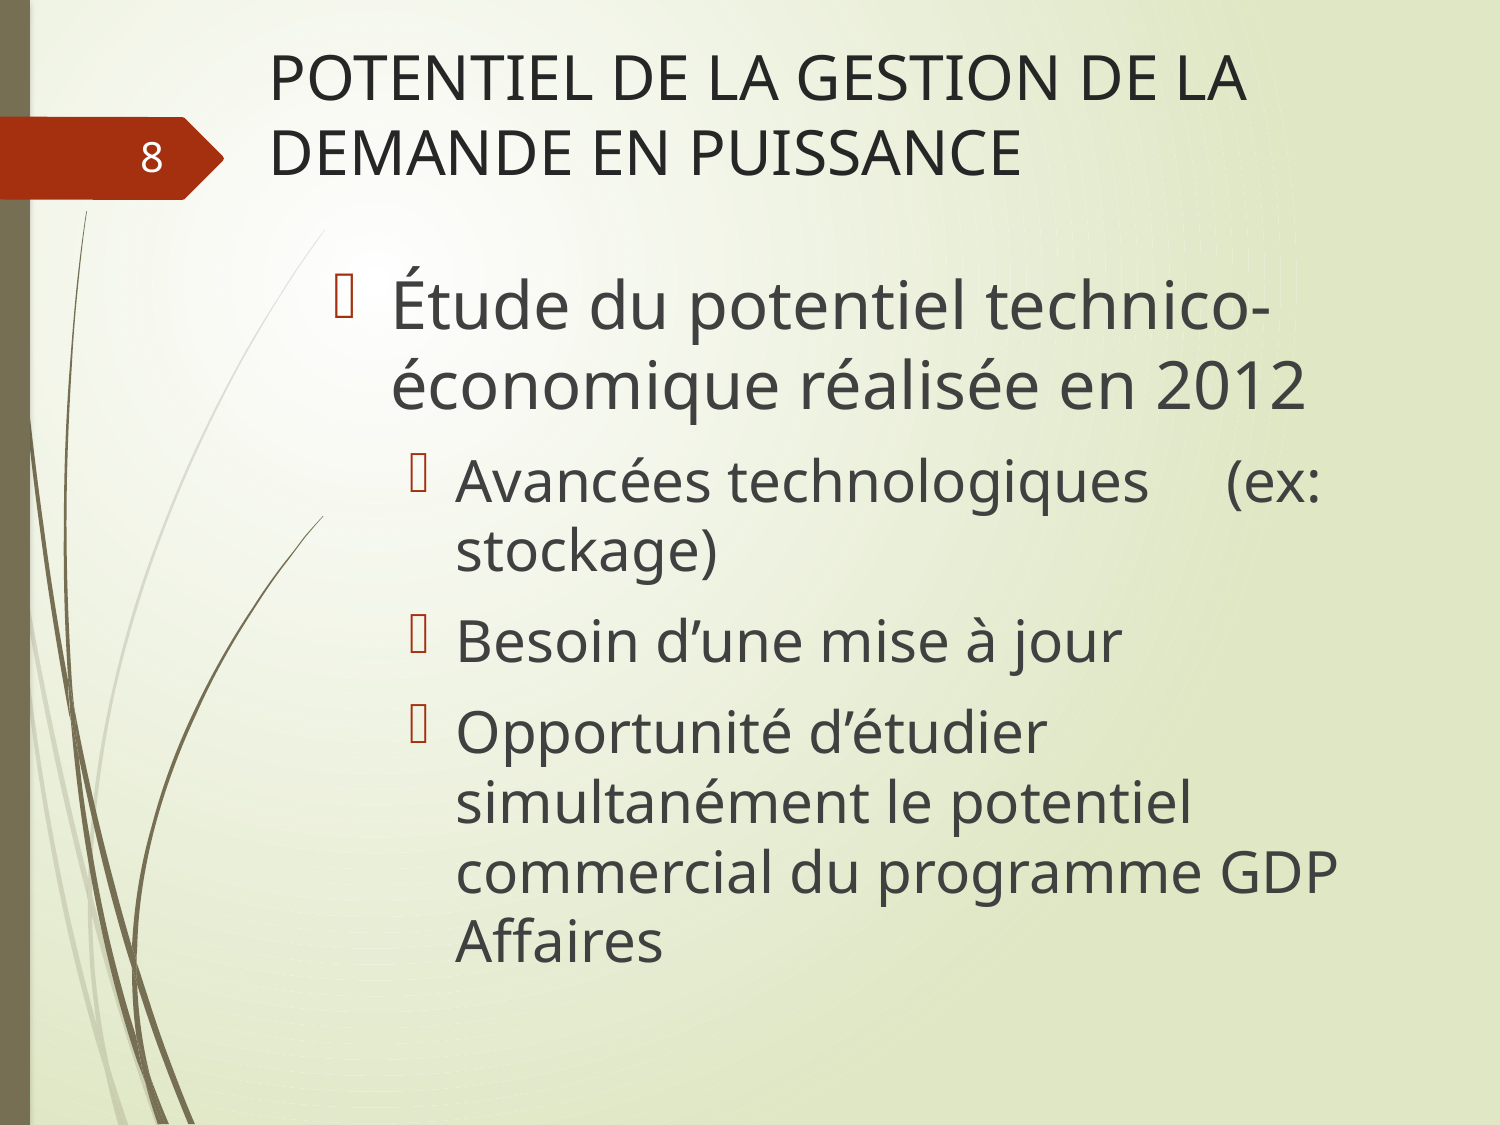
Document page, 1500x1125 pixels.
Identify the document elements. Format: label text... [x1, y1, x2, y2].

title POTENTIEL DE LA GESTION DE LA DEMANDE EN PUISSANCE [253, 30, 1459, 255]
slide_number 8 [83, 129, 180, 190]
list Étude du potentiel technico-économique réalisée en 2012 Avancées technologiques (ex: stockage) Besoin d’une mise à jour Opportunité d’étudier simultanément le potentiel commercial du programme GDP Affaires [318, 255, 1400, 1059]
